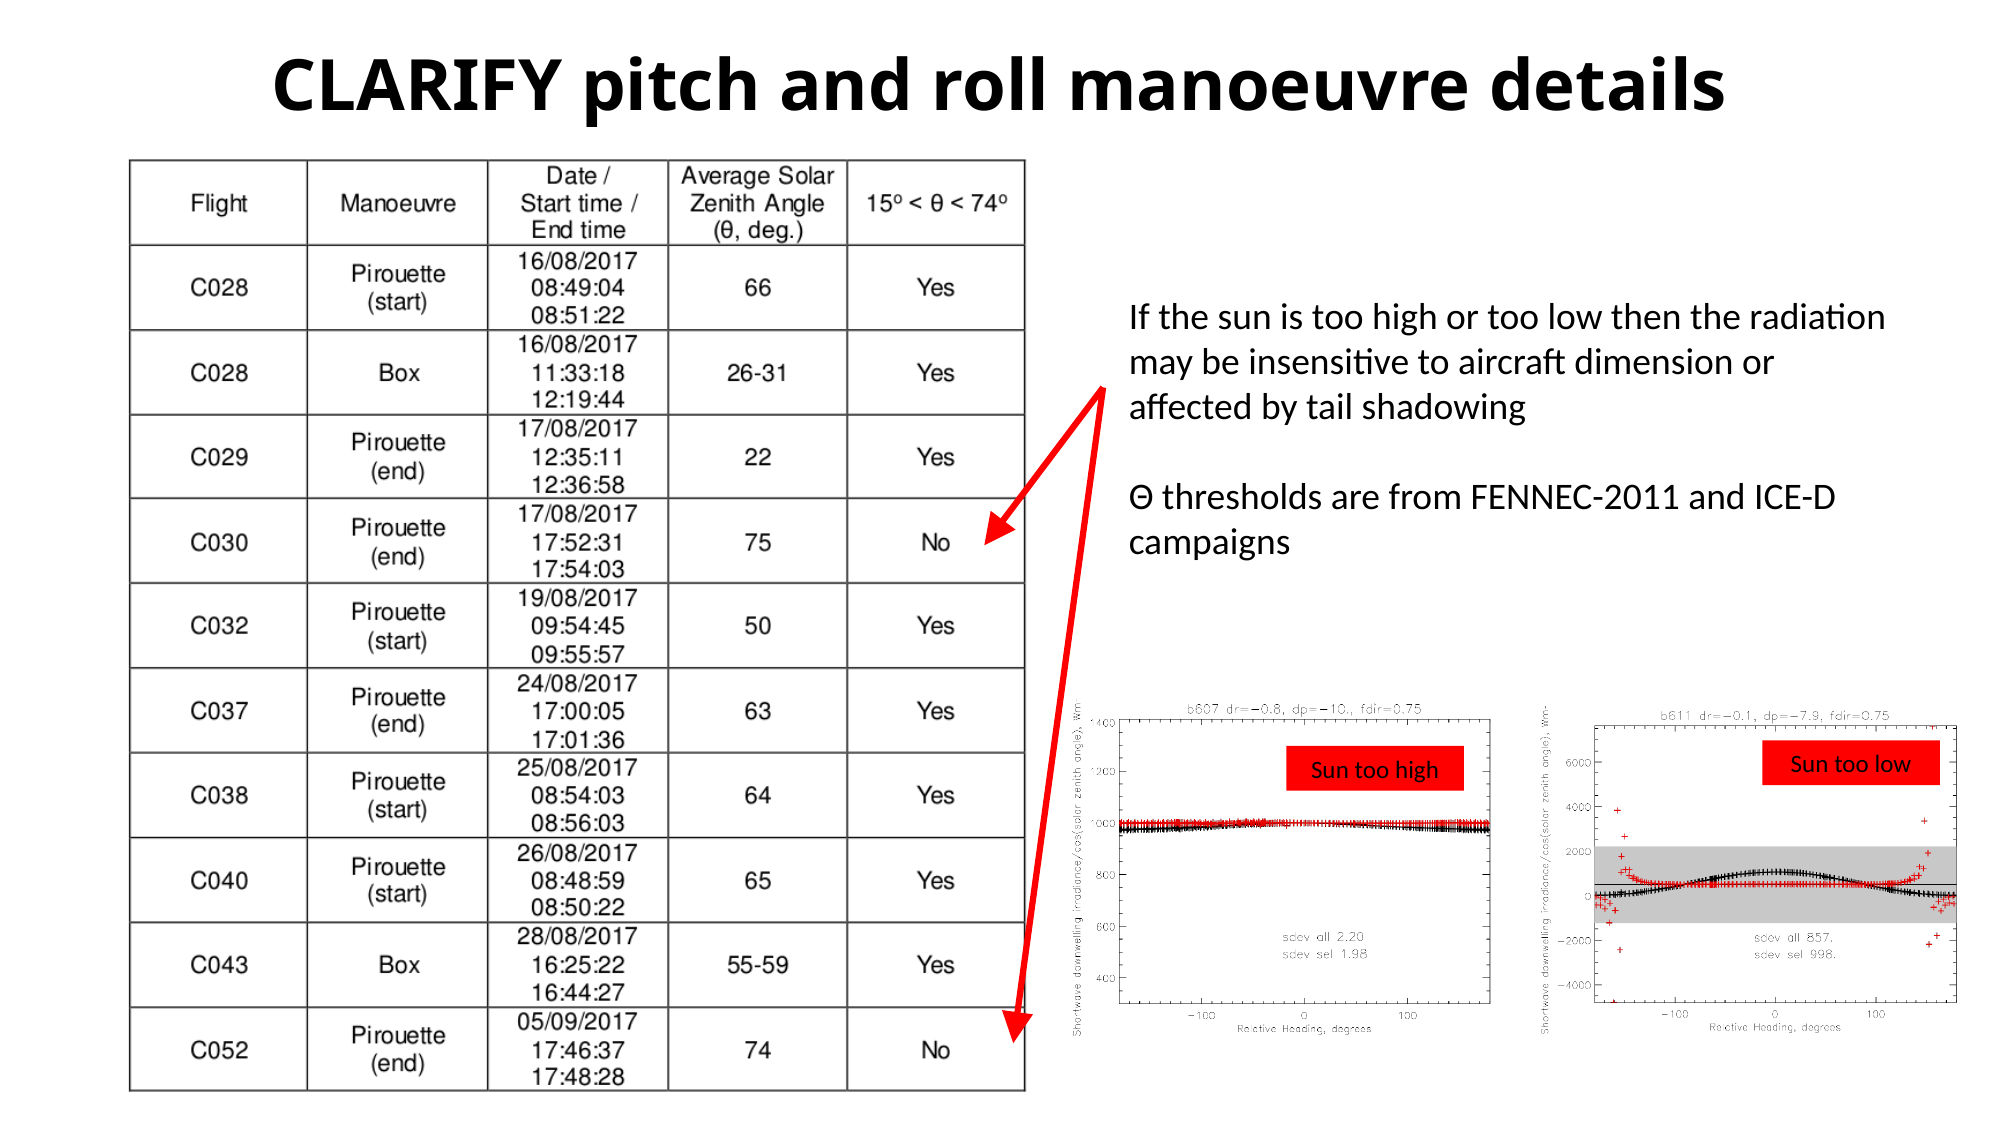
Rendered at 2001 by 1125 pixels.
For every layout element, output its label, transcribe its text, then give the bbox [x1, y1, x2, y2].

picture [114, 148, 1032, 1100]
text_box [984, 387, 1013, 546]
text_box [1104, 699, 1974, 1044]
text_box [1013, 387, 1104, 1044]
text_box CLARIFY pitch and roll manoeuvre details [178, 0, 1822, 176]
text_box If the sun is too high or too low then the radiation may be insensitive to aircraft dimension or affected by tail shadowing Θ thresholds are from FENNEC-2011 and ICE-D campaigns [1114, 284, 1905, 569]
